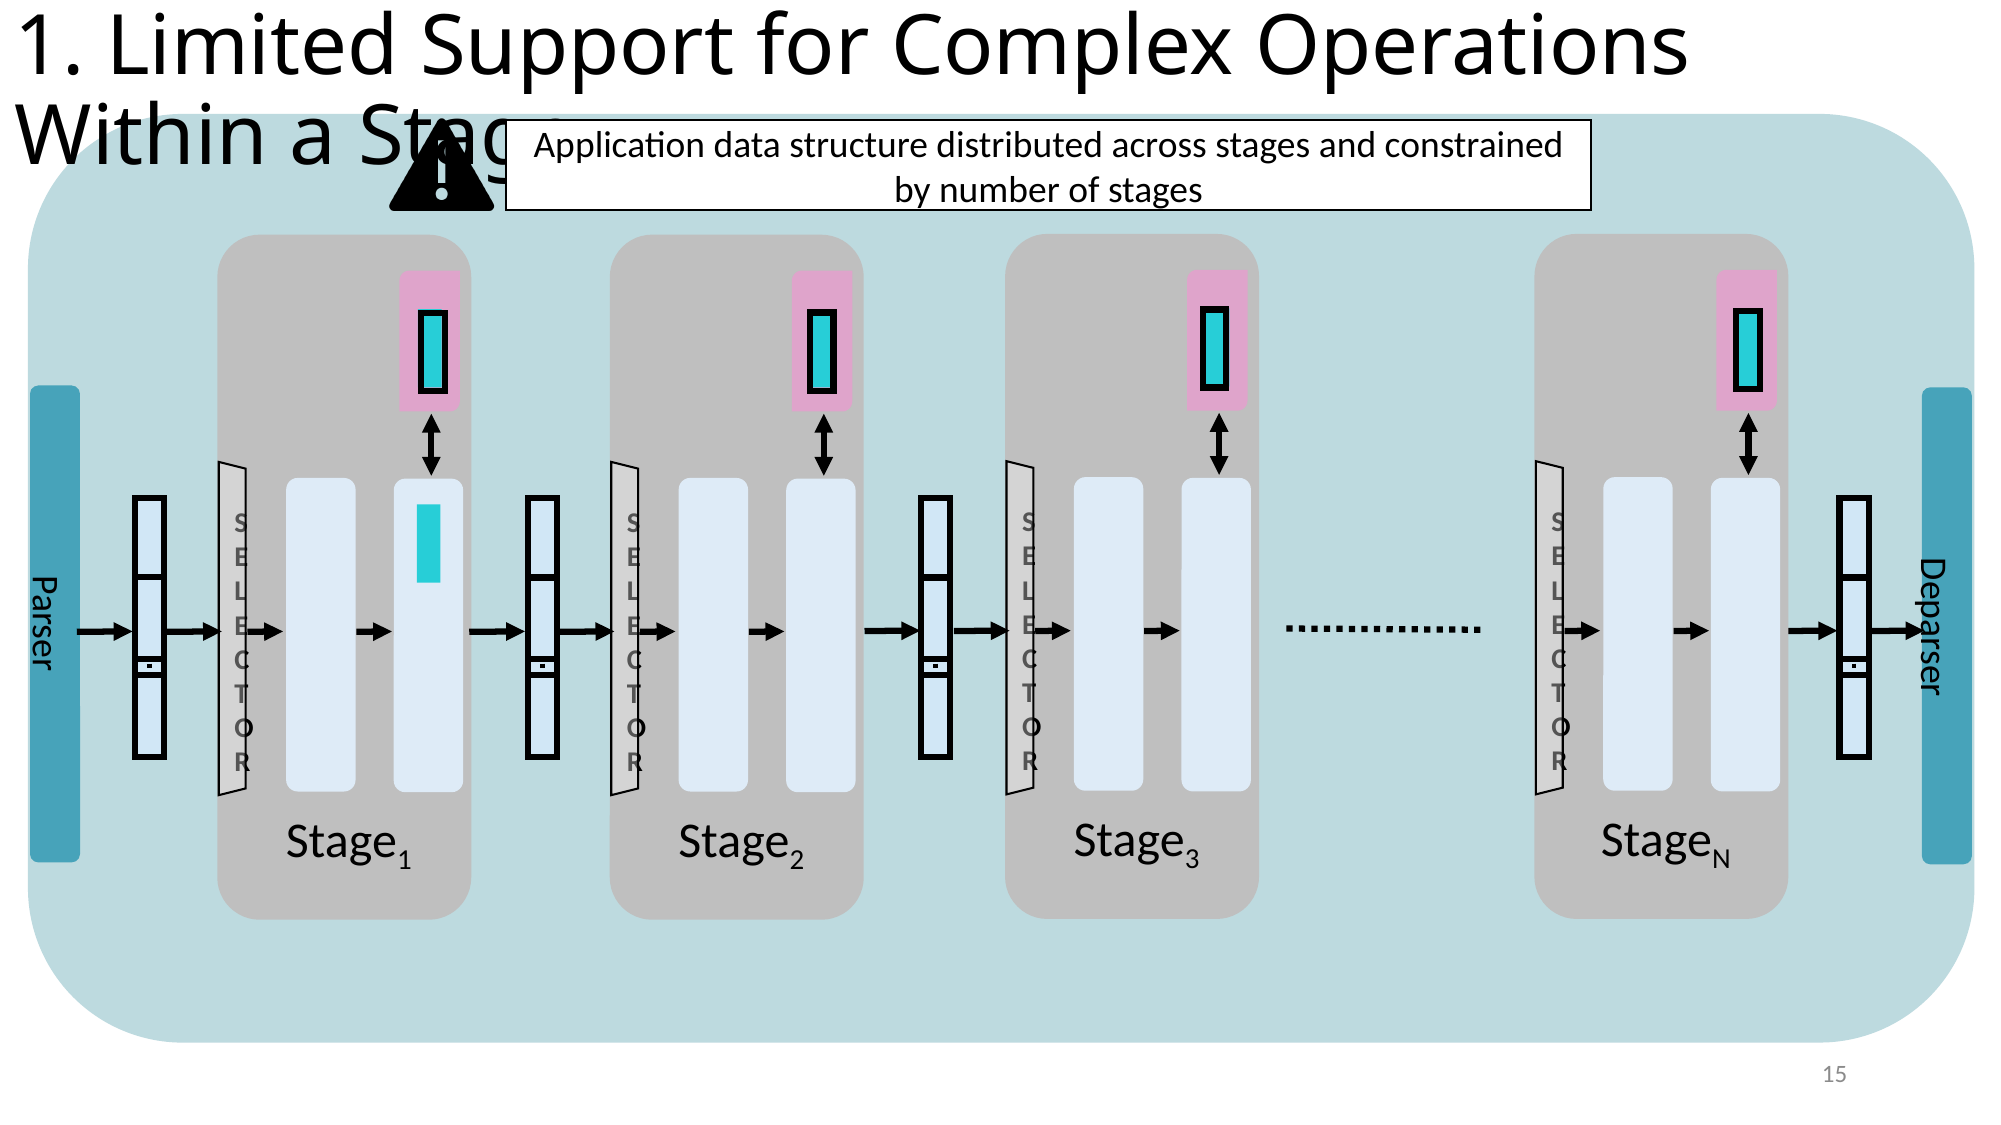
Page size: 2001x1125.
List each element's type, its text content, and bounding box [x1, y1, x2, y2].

text_box Deparser [1906, 392, 2000, 863]
text_box 1. Limited Support for Complex Operations Within a Stage [0, 0, 1977, 145]
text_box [526, 498, 558, 757]
text_box [26, 145, 1976, 1044]
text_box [1838, 498, 1870, 757]
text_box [609, 234, 864, 920]
text_box [398, 269, 461, 413]
text_box [285, 476, 357, 793]
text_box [134, 497, 165, 757]
text_box [392, 477, 465, 794]
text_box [919, 498, 951, 757]
text_box [217, 460, 247, 797]
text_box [383, 106, 1592, 223]
text_box Stage1 [216, 799, 481, 951]
text_box [1921, 386, 1972, 392]
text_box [1533, 233, 1798, 919]
text_box Stage3 [1004, 798, 1269, 951]
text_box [1005, 233, 1260, 919]
text_box [216, 233, 473, 799]
text_box [420, 312, 446, 392]
text_box Parser [18, 385, 122, 863]
slide_number 15 [1412, 1042, 1863, 1103]
text_box Stage2 [609, 799, 874, 951]
text_box [417, 308, 443, 388]
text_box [414, 489, 441, 583]
